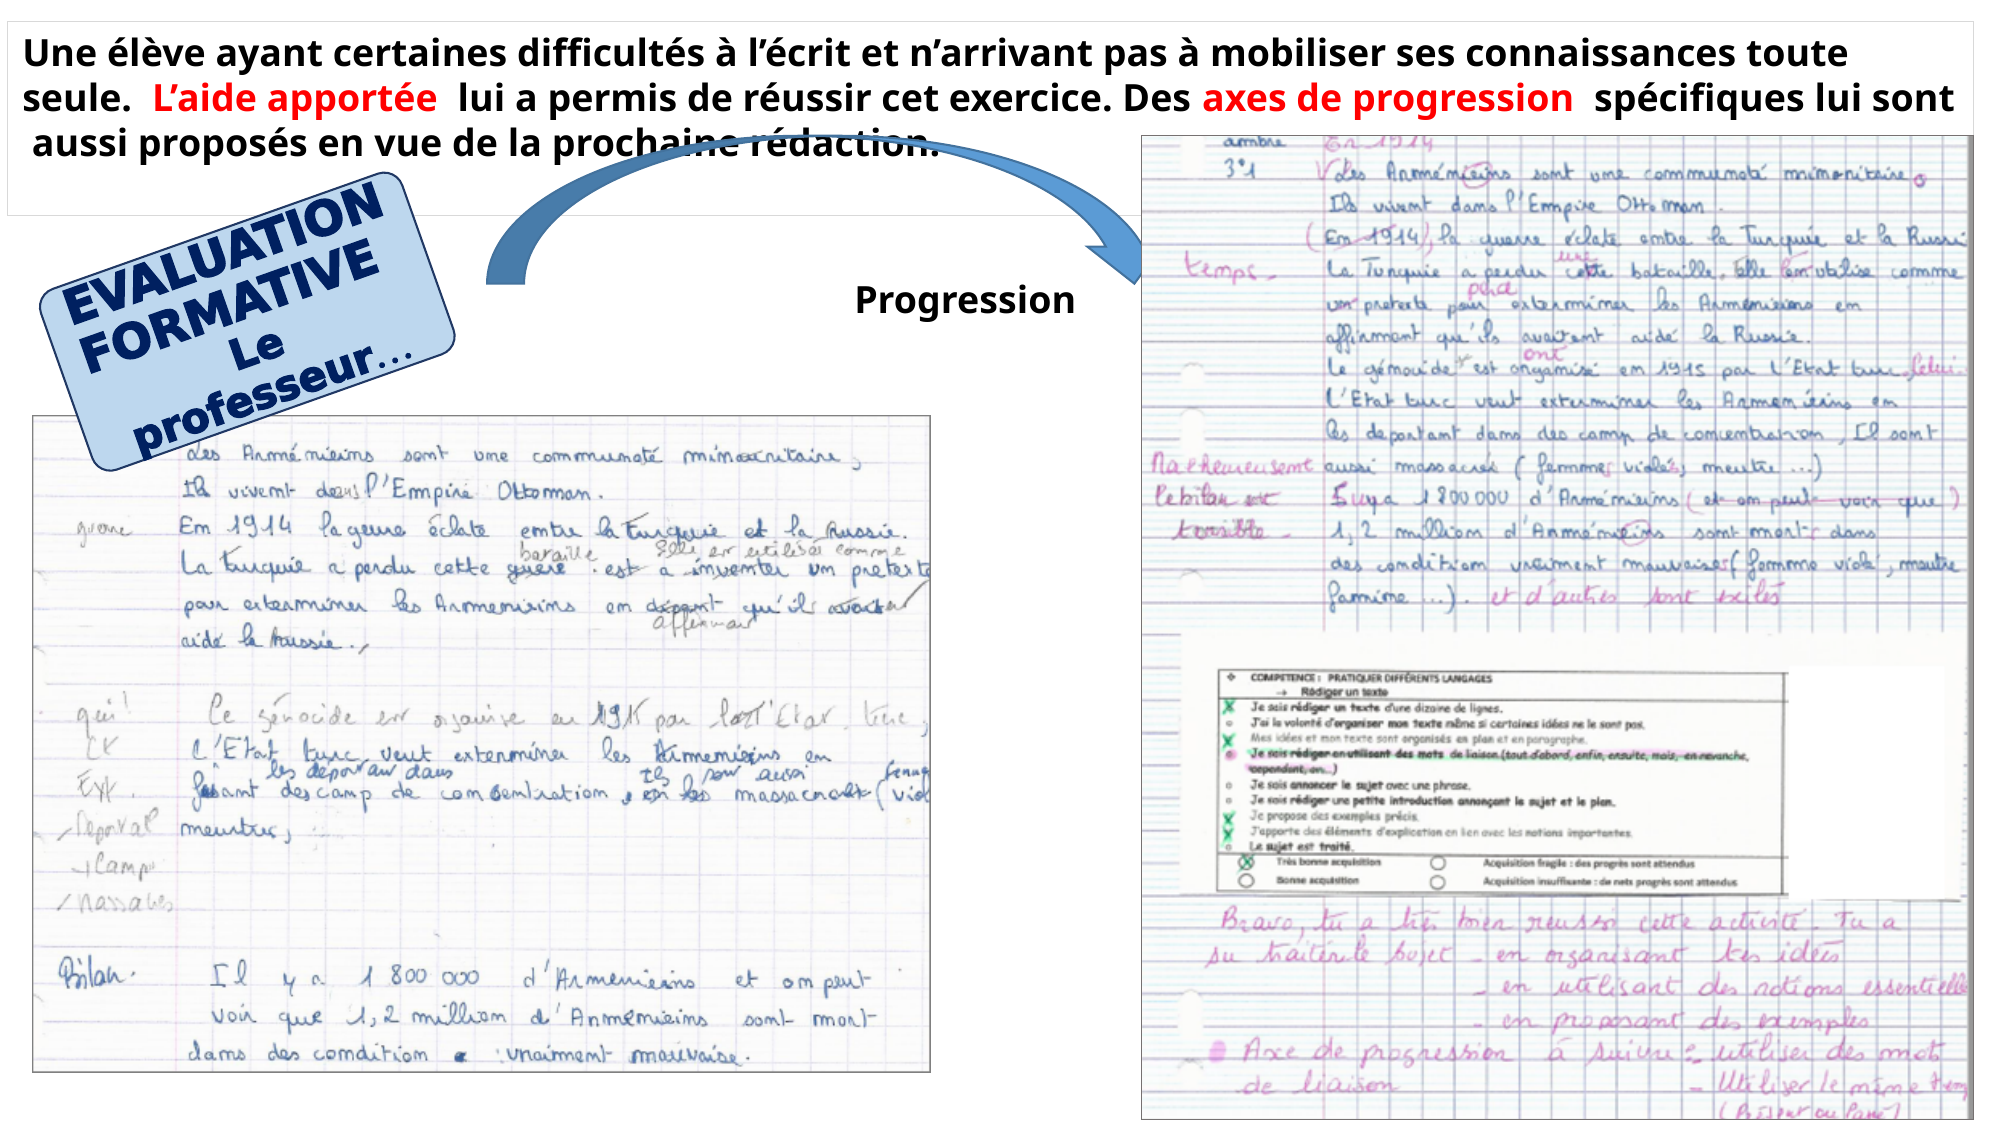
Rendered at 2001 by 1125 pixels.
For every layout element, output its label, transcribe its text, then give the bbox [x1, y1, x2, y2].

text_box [55, 225, 439, 418]
text_box Une élève ayant certaines difficultés à l’écrit et n’arrivant pas à mobiliser ses connaissances toute seule. L’aide apportée lui a permis de réussir cet exercice. Des axes de progression spécifiques lui sont aussi proposés en vue de la prochaine rédaction. [7, 21, 1974, 216]
picture [1141, 135, 1974, 1120]
text_box Progression [839, 268, 1092, 329]
text_box [486, 134, 1141, 286]
picture [32, 415, 931, 1073]
